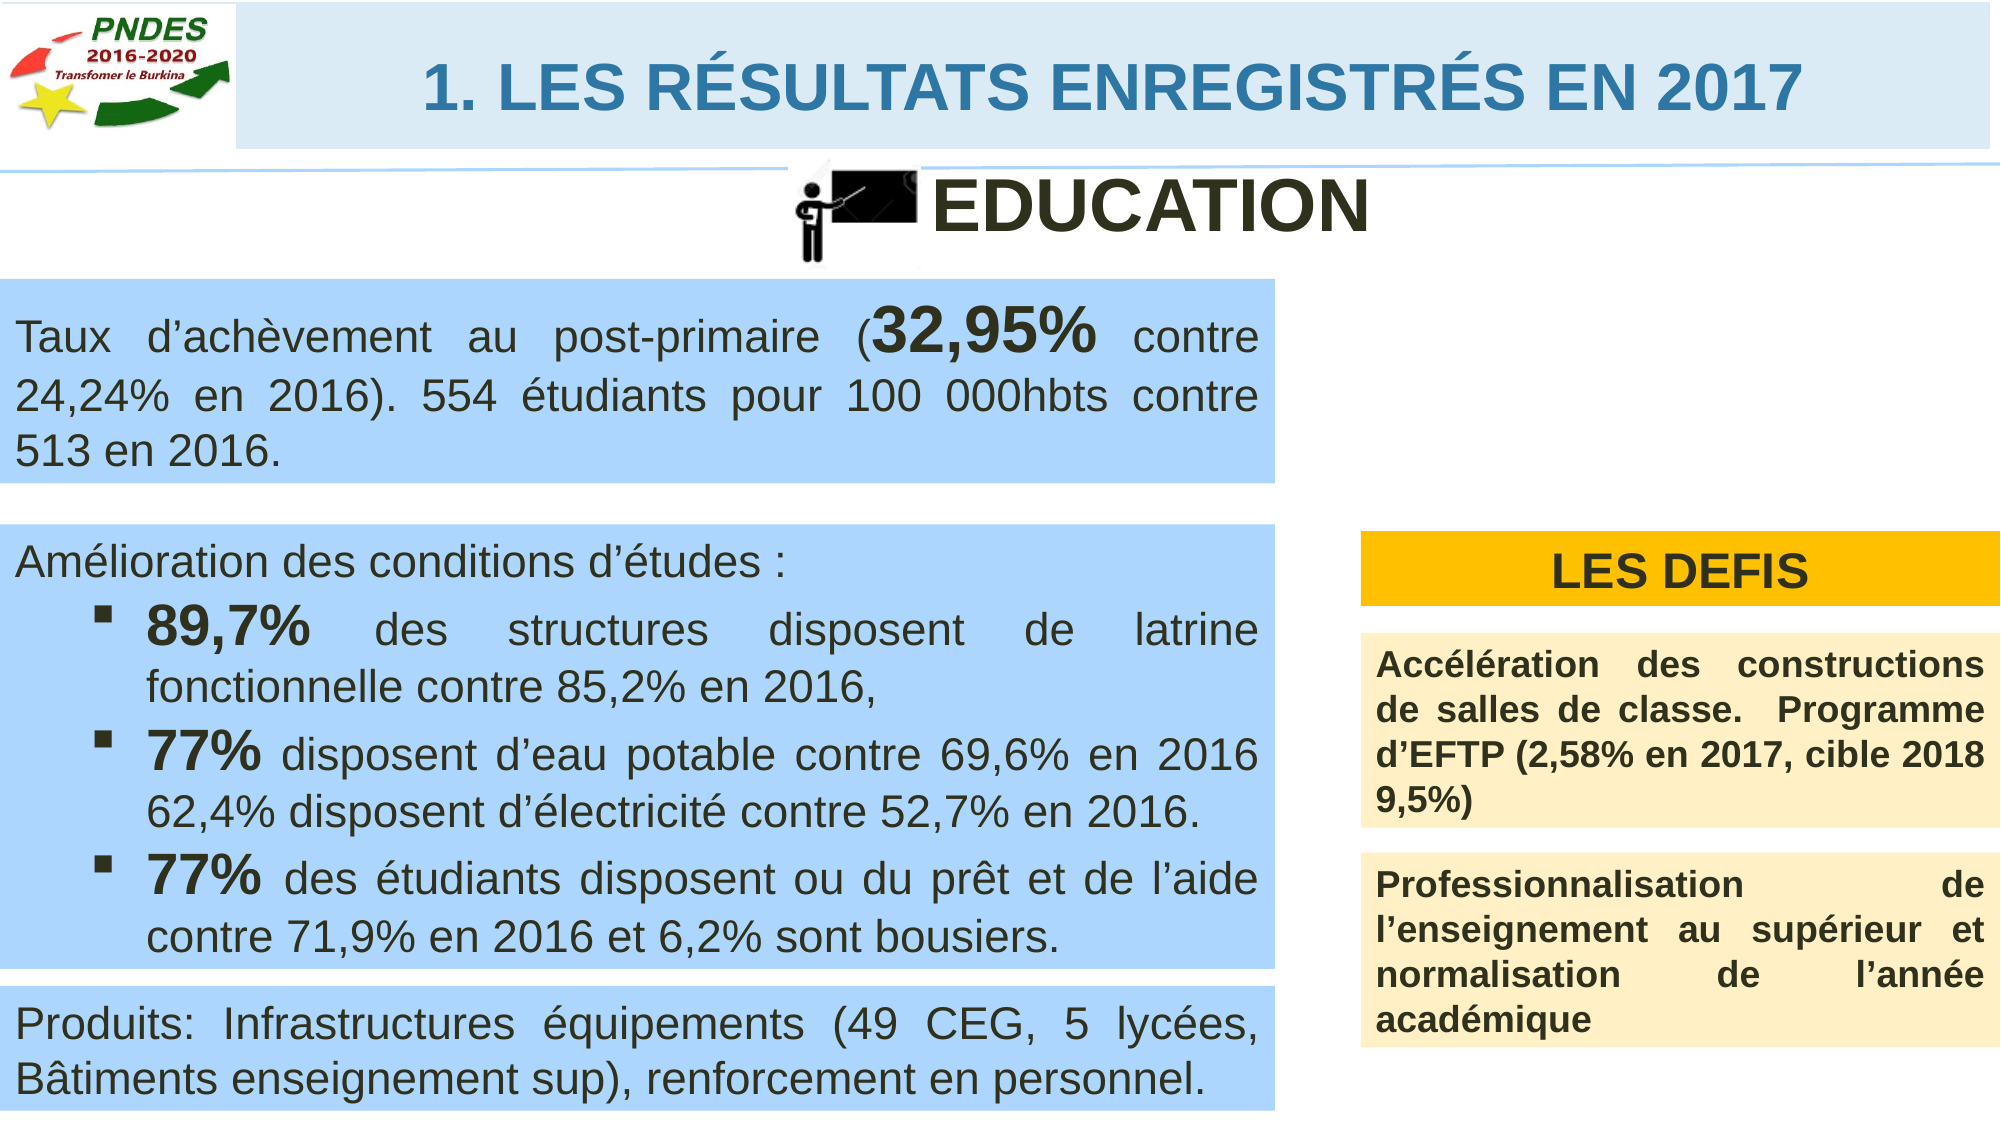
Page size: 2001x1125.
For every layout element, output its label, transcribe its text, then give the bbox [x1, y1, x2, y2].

text_box Taux d’achèvement au post-primaire (32,95% contre 24,24% en 2016). 554 étudiants pour 100 000hbts contre 513 en 2016. [0, 278, 1275, 484]
text_box Accélération des constructions de salles de classe. Programme d’EFTP (2,58% en 2017, cible 2018 9,5%) [1360, 632, 2000, 828]
text_box Professionnalisation de l’enseignement au supérieur et normalisation de l’année académique [1360, 852, 2000, 1048]
text_box Produits: Infrastructures équipements (49 CEG, 5 lycées, Bâtiments enseignement sup), renforcement en personnel. [0, 985, 1275, 1111]
text_box LES DEFIS [1360, 531, 2000, 606]
text_box Amélioration des conditions d’études : 89,7% des structures disposent de latrine fonctionnelle contre 85,2% en 2016, 77% disposent d’eau potable contre 69,6% en 2016 62,4% disposent d’électricité contre 52,7% en 2016. 77% des étudiants disposent ou du prêt et de l’aide contre 71,9% en 2016 et 6,2% sont bousiers. [0, 524, 1275, 969]
text_box LES RÉSULTATS ENREGISTRÉS EN 2017 [381, 44, 1847, 123]
picture [0, 4, 236, 149]
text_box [788, 148, 1515, 271]
